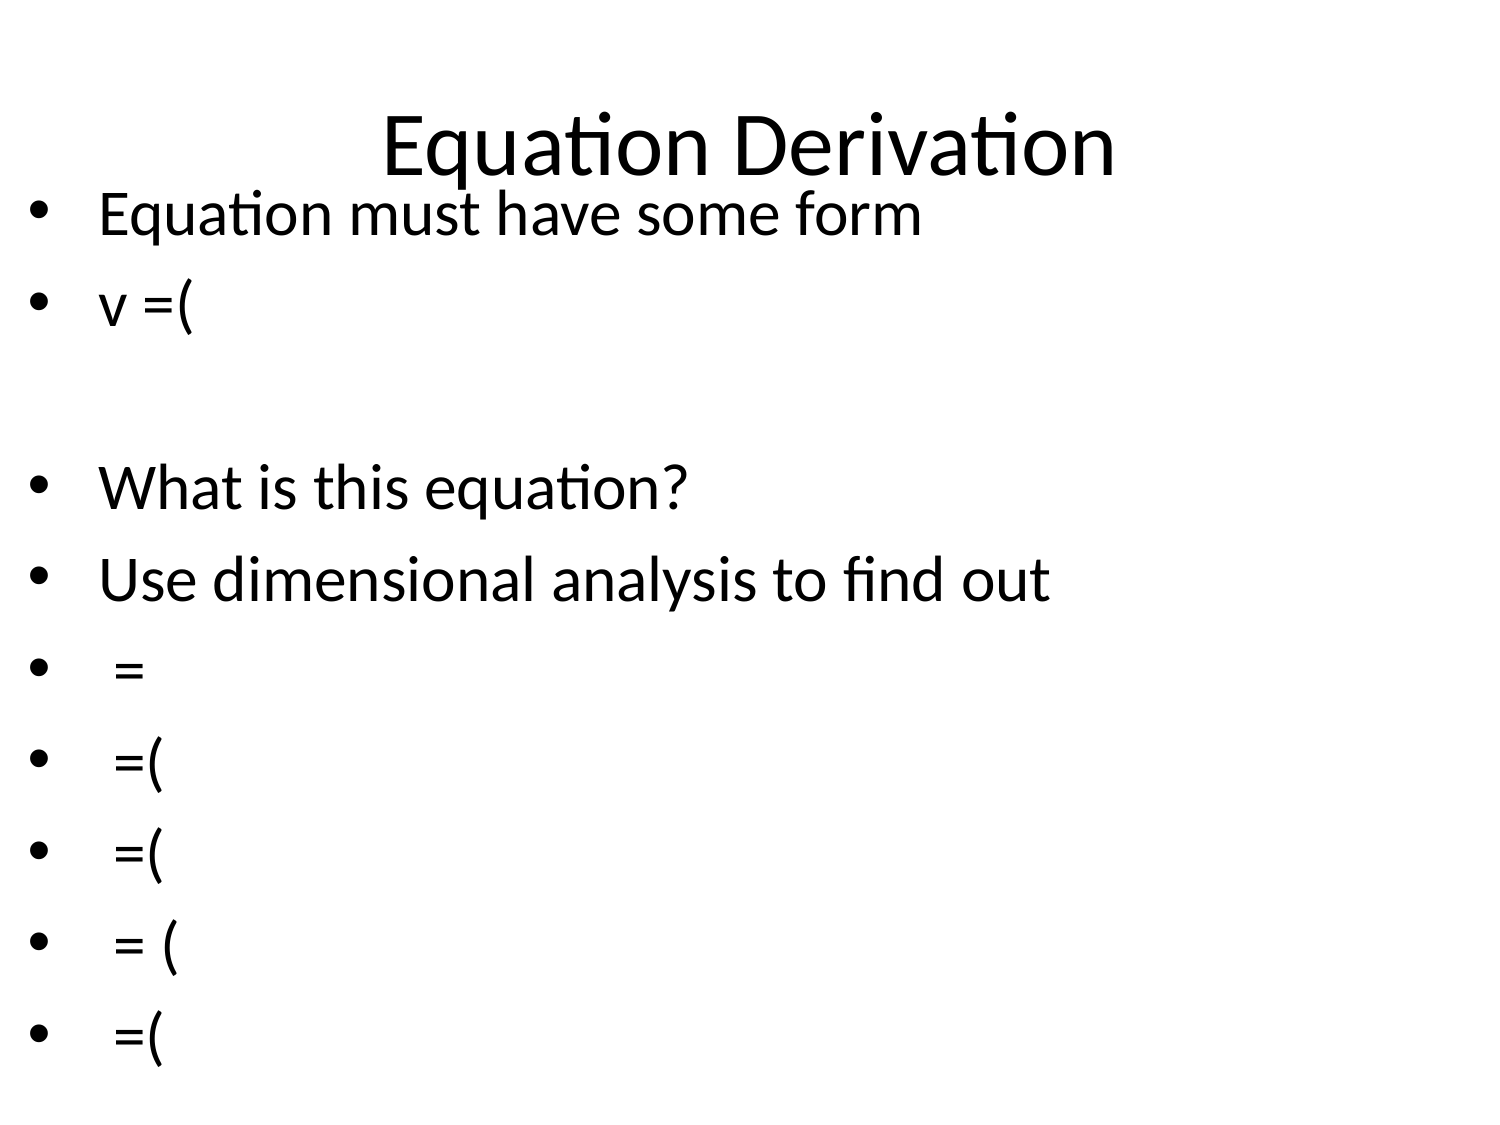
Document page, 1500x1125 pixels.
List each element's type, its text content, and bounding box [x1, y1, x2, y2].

title Equation Derivation [75, 45, 1425, 233]
